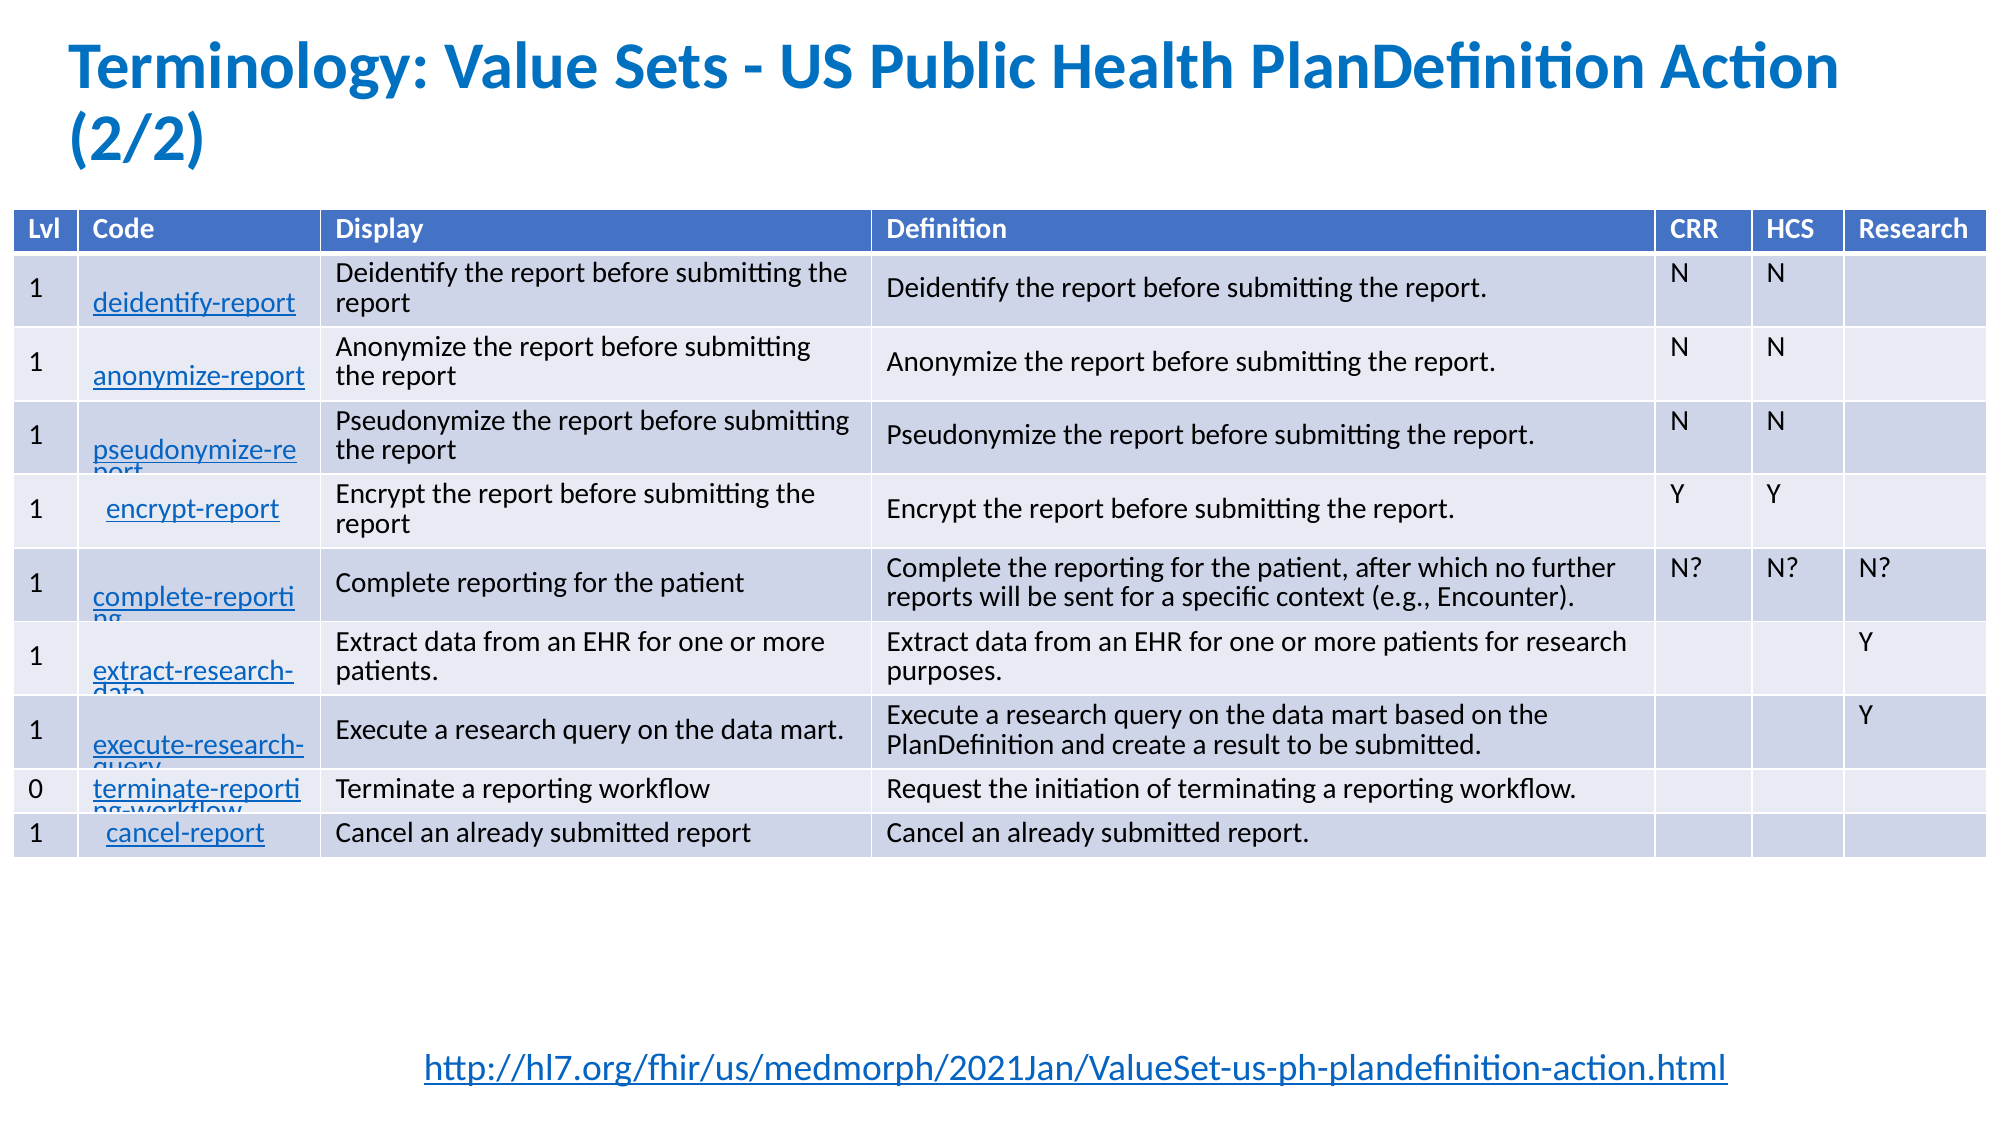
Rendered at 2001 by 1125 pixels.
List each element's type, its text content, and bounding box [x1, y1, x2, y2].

table_cell N [1753, 328, 1843, 400]
table_cell [1753, 696, 1843, 768]
table_cell Deidentify the report before submitting the report. [872, 256, 1654, 326]
table_cell 1 [14, 256, 77, 326]
table_cell Encrypt the report before submitting the report. [872, 475, 1654, 547]
table_cell [1845, 328, 1986, 400]
table_header Research [1845, 210, 1986, 251]
table_cell [1845, 770, 1986, 812]
table_cell Encrypt the report before submitting the report [321, 475, 871, 547]
table_cell Deidentify the report before submitting the report [321, 256, 871, 326]
table_cell terminate-reporting-workflow [79, 770, 320, 812]
table_cell Y [1656, 475, 1751, 547]
table_cell N? [1753, 549, 1843, 621]
table_cell Execute a research query on the data mart. [321, 696, 871, 768]
table_cell Y [1753, 475, 1843, 547]
table_cell [1845, 402, 1986, 473]
table_cell 1 [14, 475, 77, 547]
table_cell [1753, 622, 1843, 694]
table_cell extract-research-data [79, 622, 320, 694]
table_cell Pseudonymize the report before submitting the report [321, 402, 871, 473]
table_cell Complete the reporting for the patient, after which no further reports will be sent for a specific context (e.g., Encounter). [872, 549, 1654, 621]
table_cell N [1656, 328, 1751, 400]
table_cell N [1656, 256, 1751, 326]
table_cell Y [1845, 622, 1986, 694]
table_cell complete-reporting [79, 549, 320, 621]
table_cell deidentify-report [79, 256, 320, 326]
table_cell Extract data from an EHR for one or more patients for research purposes. [872, 622, 1654, 694]
table_cell Terminate a reporting workflow [321, 770, 871, 812]
table_cell [1845, 814, 1986, 857]
table_cell 1 [14, 696, 77, 768]
table_header HCS [1753, 210, 1843, 251]
table_cell Pseudonymize the report before submitting the report. [872, 402, 1654, 473]
table_cell Cancel an already submitted report. [872, 814, 1654, 857]
table_cell anonymize-report [79, 328, 320, 400]
table_header Display [321, 210, 871, 251]
table_cell 0 [14, 770, 77, 812]
table_cell [1656, 814, 1751, 857]
table_cell Y [1845, 696, 1986, 768]
table_cell Execute a research query on the data mart based on the PlanDefinition and create a result to be submitted. [872, 696, 1654, 768]
table_cell 1 [14, 549, 77, 621]
table_cell 1 [14, 402, 77, 473]
table_header Code [79, 210, 320, 251]
title Terminology: Value Sets - US Public Health PlanDefinition Action (2/2) [53, 79, 2000, 199]
table_cell cancel-report [79, 814, 320, 857]
text_box http://hl7.org/fhir/us/medmorph/2021Jan/ValueSet-us-ph-plandefinition-action.html [409, 1035, 1835, 1096]
table_cell Anonymize the report before submitting the report. [872, 328, 1654, 400]
table_cell 1 [14, 622, 77, 694]
table_cell [1845, 475, 1986, 547]
table_cell N [1753, 256, 1843, 326]
table_cell pseudonymize-report [79, 402, 320, 473]
table_header Definition [872, 210, 1654, 251]
table_cell [1656, 622, 1751, 694]
table_cell Cancel an already submitted report [321, 814, 871, 857]
table_cell 1 [14, 814, 77, 857]
table_cell [1656, 696, 1751, 768]
table_cell Extract data from an EHR for one or more patients. [321, 622, 871, 694]
table_cell Anonymize the report before submitting the report [321, 328, 871, 400]
table_cell [1845, 256, 1986, 326]
table_cell 1 [14, 328, 77, 400]
table_cell encrypt-report [79, 475, 320, 547]
table_cell N? [1845, 549, 1986, 621]
table_cell Request the initiation of terminating a reporting workflow. [872, 770, 1654, 812]
table_header CRR [1656, 210, 1751, 251]
table_cell [1753, 770, 1843, 812]
table_cell Complete reporting for the patient [321, 549, 871, 621]
table_cell N? [1656, 549, 1751, 621]
table_cell [1656, 770, 1751, 812]
table_cell execute-research-query [79, 696, 320, 768]
table_cell N [1753, 402, 1843, 473]
table_cell N [1656, 402, 1751, 473]
table_cell [1753, 814, 1843, 857]
table_header Lvl [14, 210, 77, 251]
